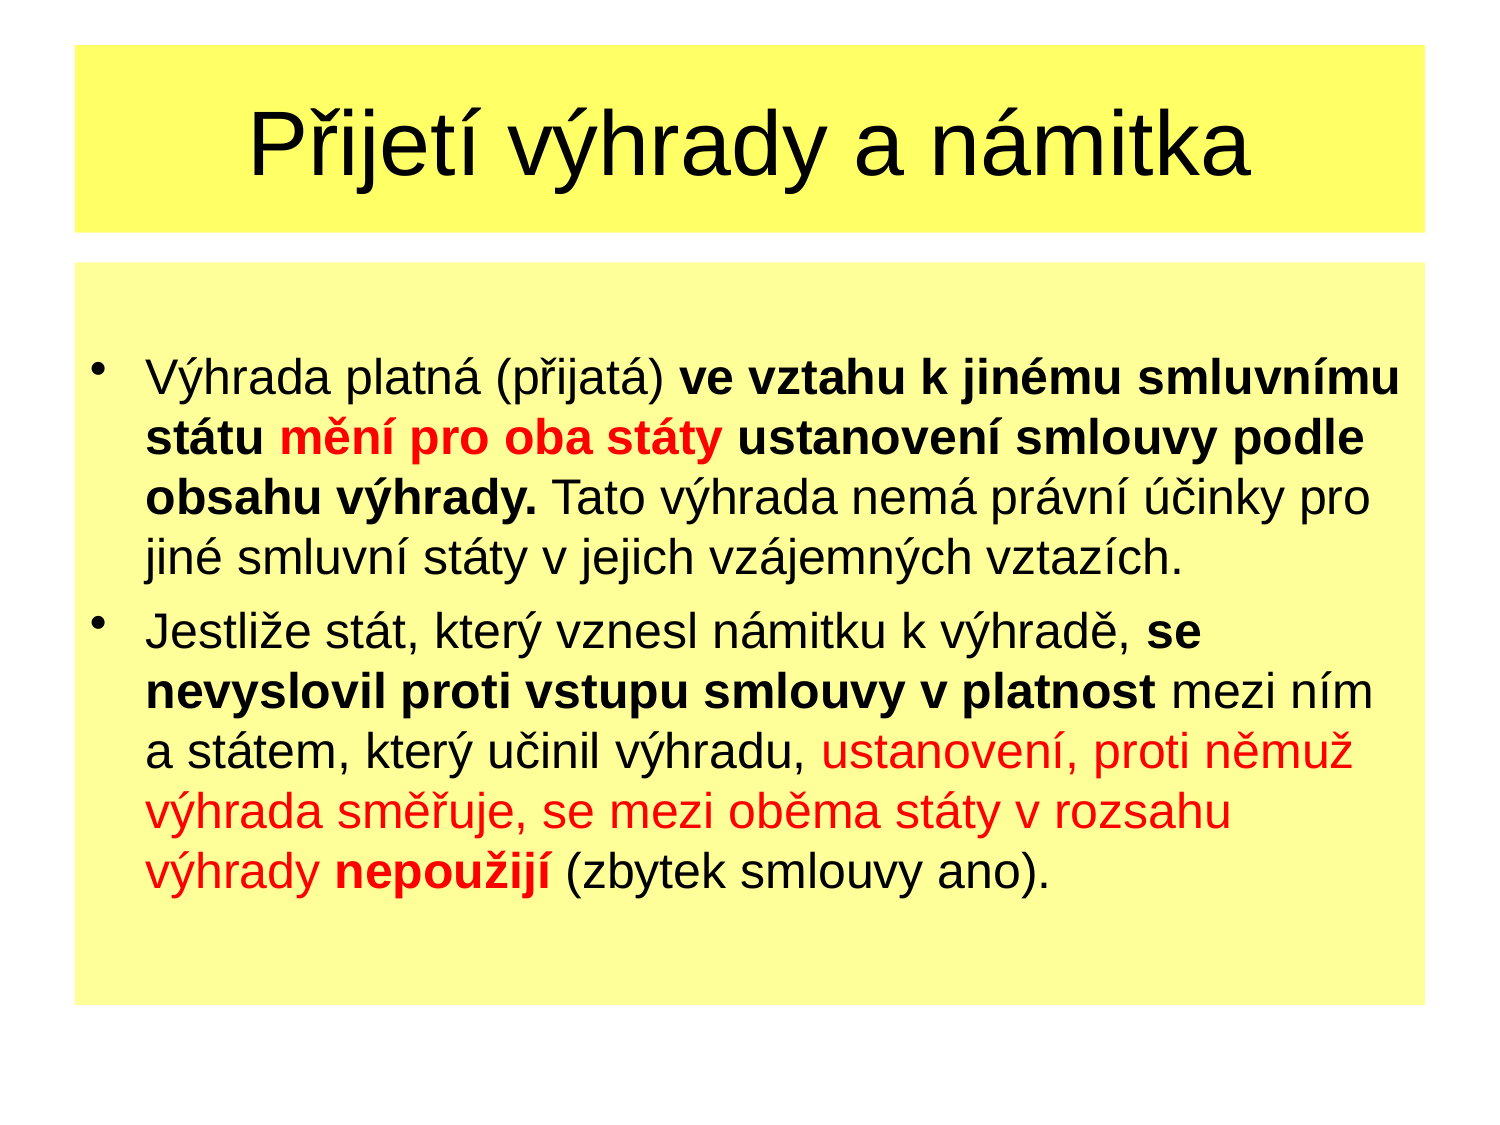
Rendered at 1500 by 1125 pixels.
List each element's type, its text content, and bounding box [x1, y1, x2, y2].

text_box Výhrada platná (přijatá) ve vztahu k jinému smluvnímu státu mění pro oba státy ustanovení smlouvy podle obsahu výhrady. Tato výhrada nemá právní účinky pro jiné smluvní státy v jejich vzájemných vztazích. Jestliže stát, který vznesl námitku k výhradě, se nevyslovil proti vstupu smlouvy v platnost mezi ním a státem, který učinil výhradu, ustanovení, proti němuž výhrada směřuje, se mezi oběma státy v rozsahu výhrady nepoužijí (zbytek smlouvy ano). [74, 262, 1425, 1005]
text_box Přijetí výhrady a námitka [74, 45, 1425, 233]
